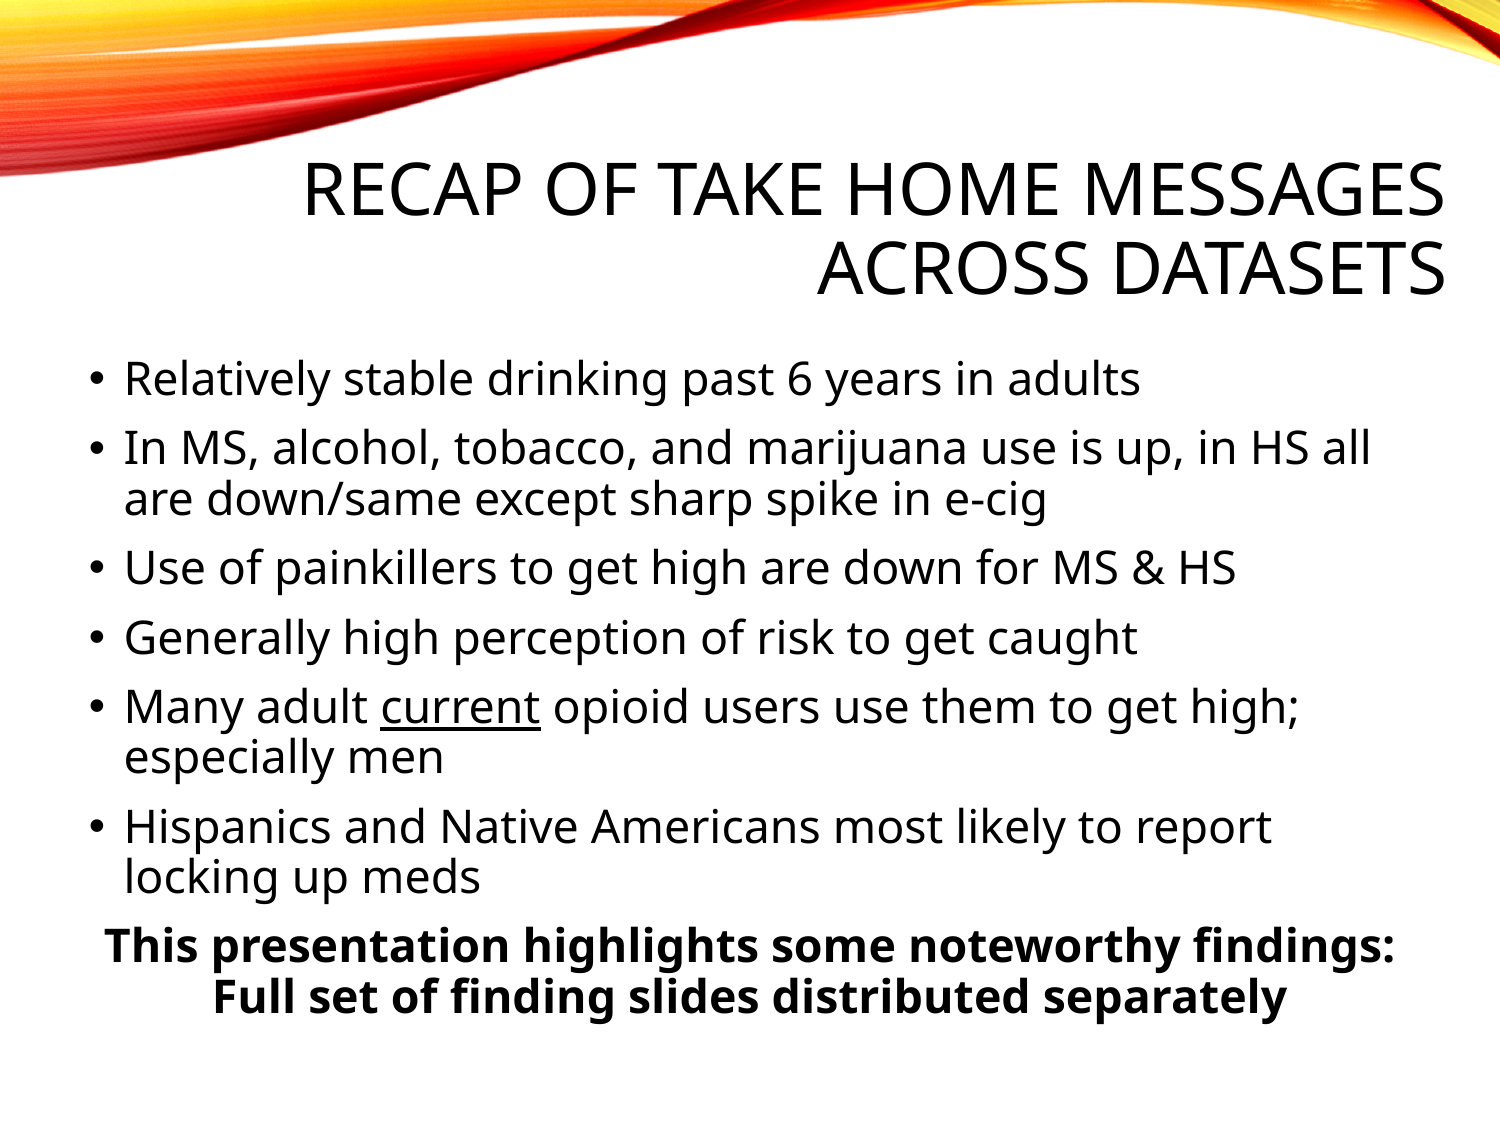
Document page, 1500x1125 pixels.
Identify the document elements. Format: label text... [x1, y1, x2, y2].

text_box [787, 361, 1403, 1029]
picture [0, 0, 1500, 178]
title Recap of Take home messages AcrosS DataSets [62, 125, 1463, 338]
list Relatively stable drinking past 6 years in adults In MS, alcohol, tobacco, and marijuana use is up, in HS all are down/same except sharp spike in e-cig Use of painkillers to get high are down for MS & HS Generally high perception of risk to get caught Many adult current opioid users use them to get high; especially men Hispanics and Native Americans most likely to report locking up meds This presentation highlights some noteworthy findings: Full set of finding slides distributed separately [73, 347, 1427, 1042]
